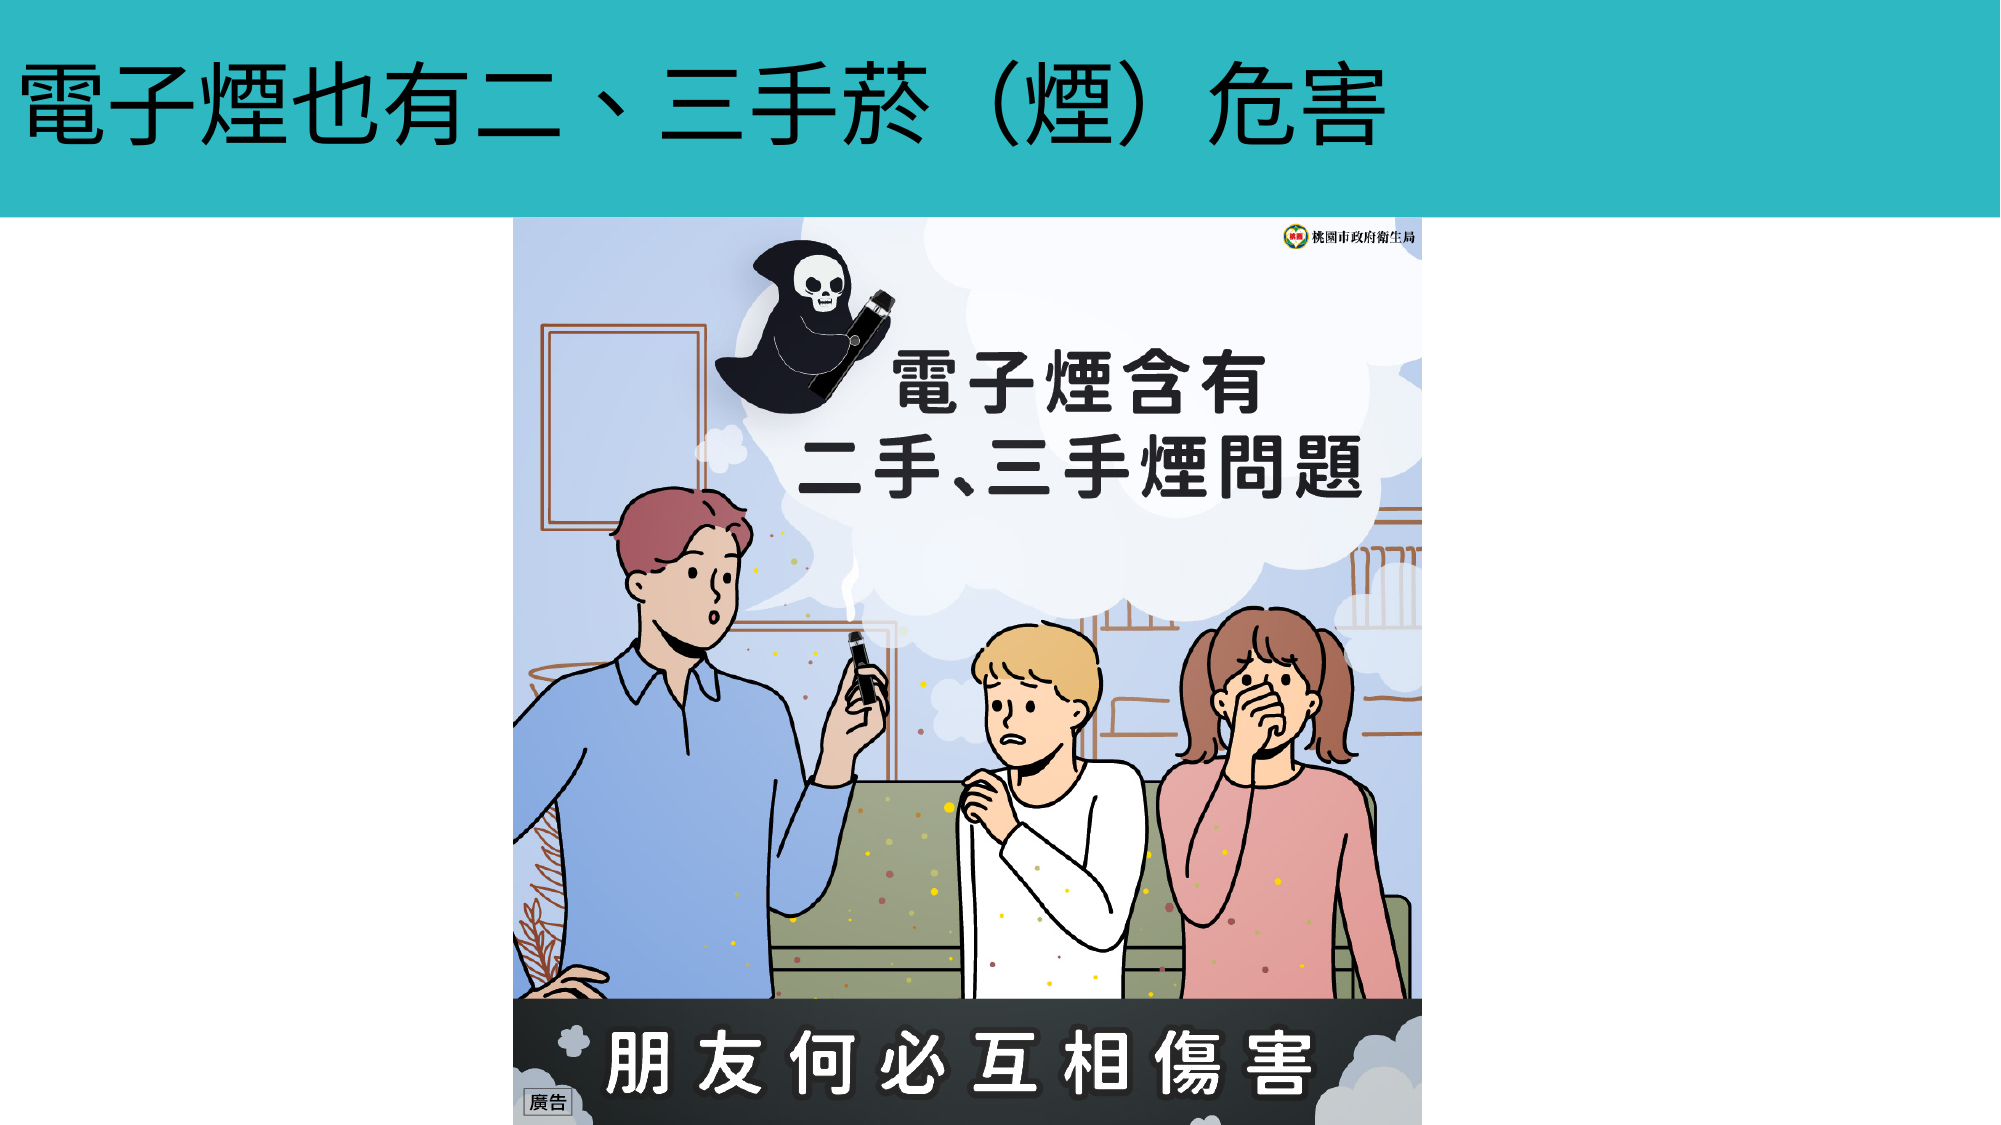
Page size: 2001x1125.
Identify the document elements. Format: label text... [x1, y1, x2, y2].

title 電子煙也有二、三手菸（煙）危害 [0, 0, 2000, 218]
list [513, 217, 1422, 1125]
